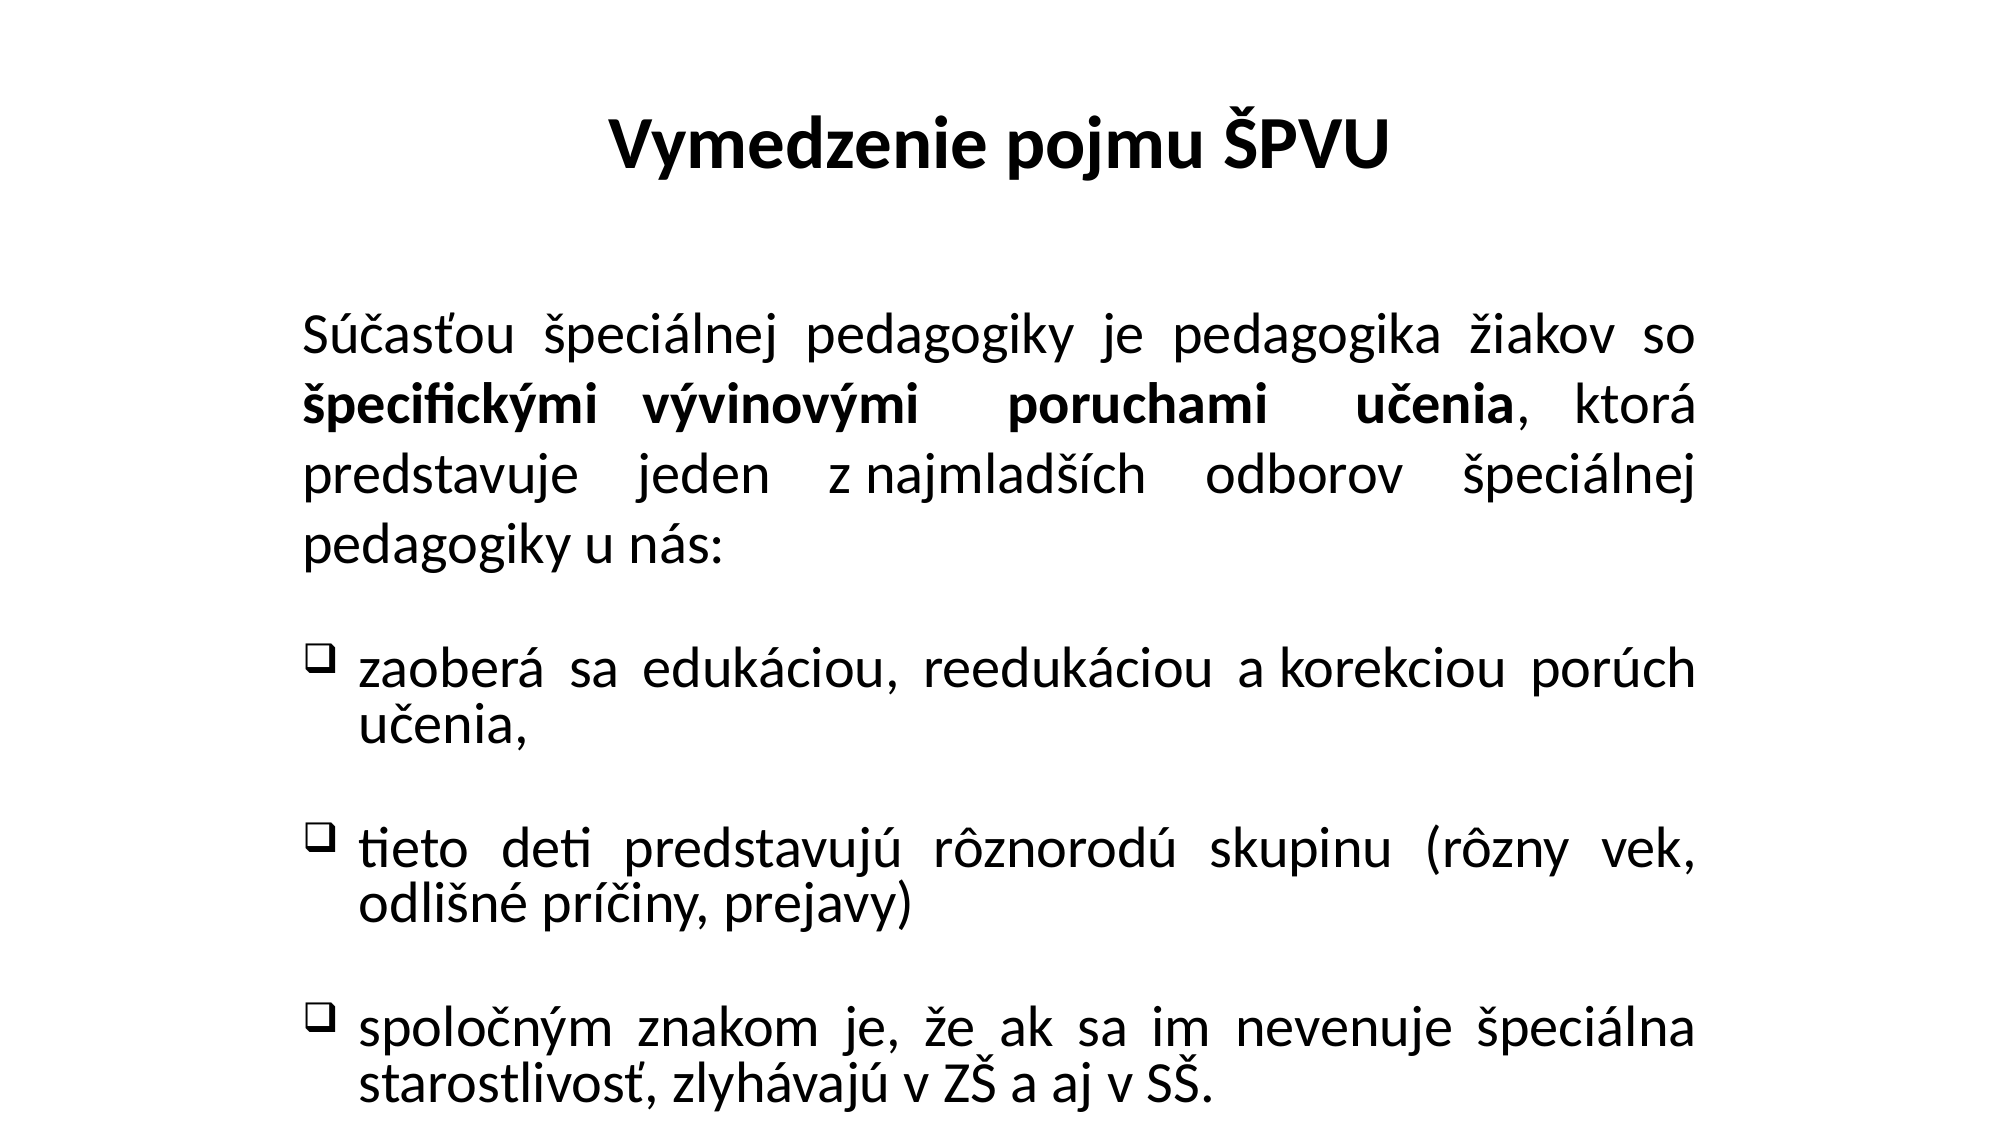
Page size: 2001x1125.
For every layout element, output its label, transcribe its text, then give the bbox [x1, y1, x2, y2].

list Súčasťou špeciálnej pedagogiky je pedagogika žiakov so špecifickými vývinovými poruchami učenia, ktorá predstavuje jeden z najmladších odborov špeciálnej pedagogiky u nás: zaoberá sa edukáciou, reedukáciou a korekciou porúch učenia, tieto deti predstavujú rôznorodú skupinu (rôzny vek, odlišné príčiny, prejavy) spoločným znakom je, že ak sa im nevenuje špeciálna starostlivosť, zlyhávajú v ZŠ a aj v SŠ. [287, 287, 1713, 1125]
title Vymedzenie pojmu ŠPVU [99, 45, 1900, 233]
